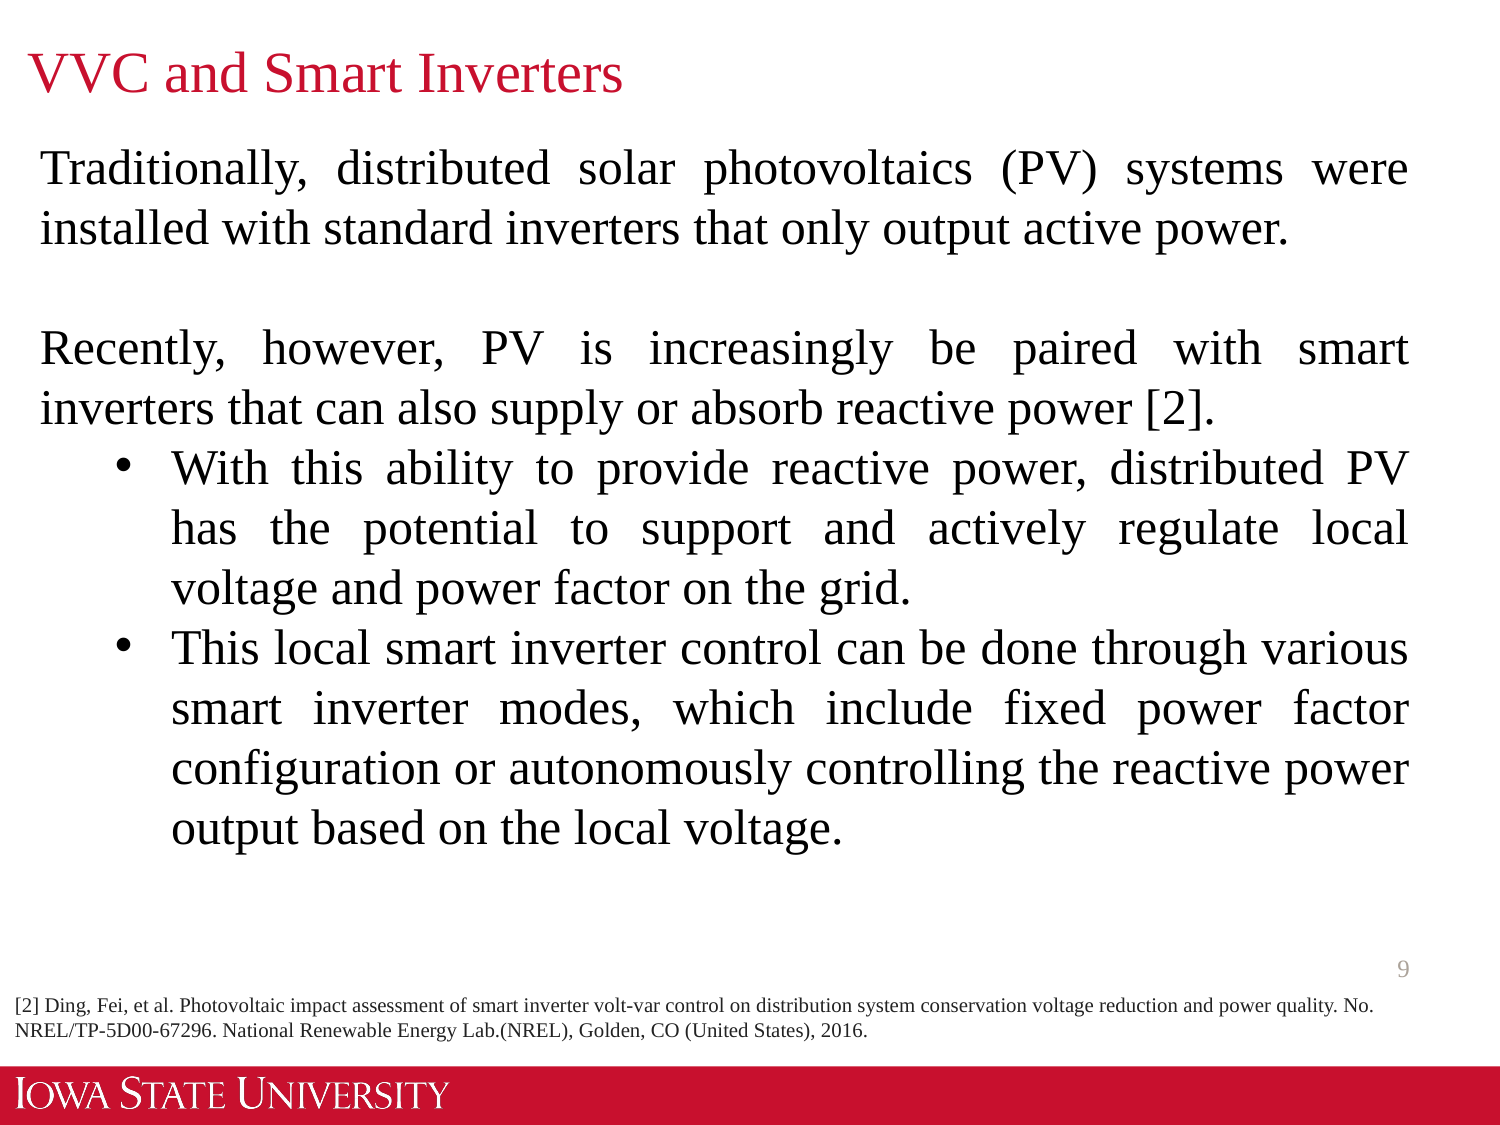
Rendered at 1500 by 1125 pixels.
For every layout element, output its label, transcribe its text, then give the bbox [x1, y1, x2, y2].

title VVC and Smart Inverters [12, 24, 1288, 113]
text_box Traditionally, distributed solar photovoltaics (PV) systems were installed with standard inverters that only output active power. Recently, however, PV is increasingly be paired with smart inverters that can also supply or absorb reactive power [2]. With this ability to provide reactive power, distributed PV has the potential to support and actively regulate local voltage and power factor on the grid. This local smart inverter control can be done through various smart inverter modes, which include fixed power factor configuration or autonomously controlling the reactive power output based on the local voltage. [24, 127, 1425, 984]
text_box [2] Ding, Fei, et al. Photovoltaic impact assessment of smart inverter volt-var control on distribution system conservation voltage reduction and power quality. No. NREL/TP-5D00-67296. National Renewable Energy Lab.(NREL), Golden, CO (United States), 2016. [0, 984, 1457, 1050]
picture [15, 1076, 450, 1113]
